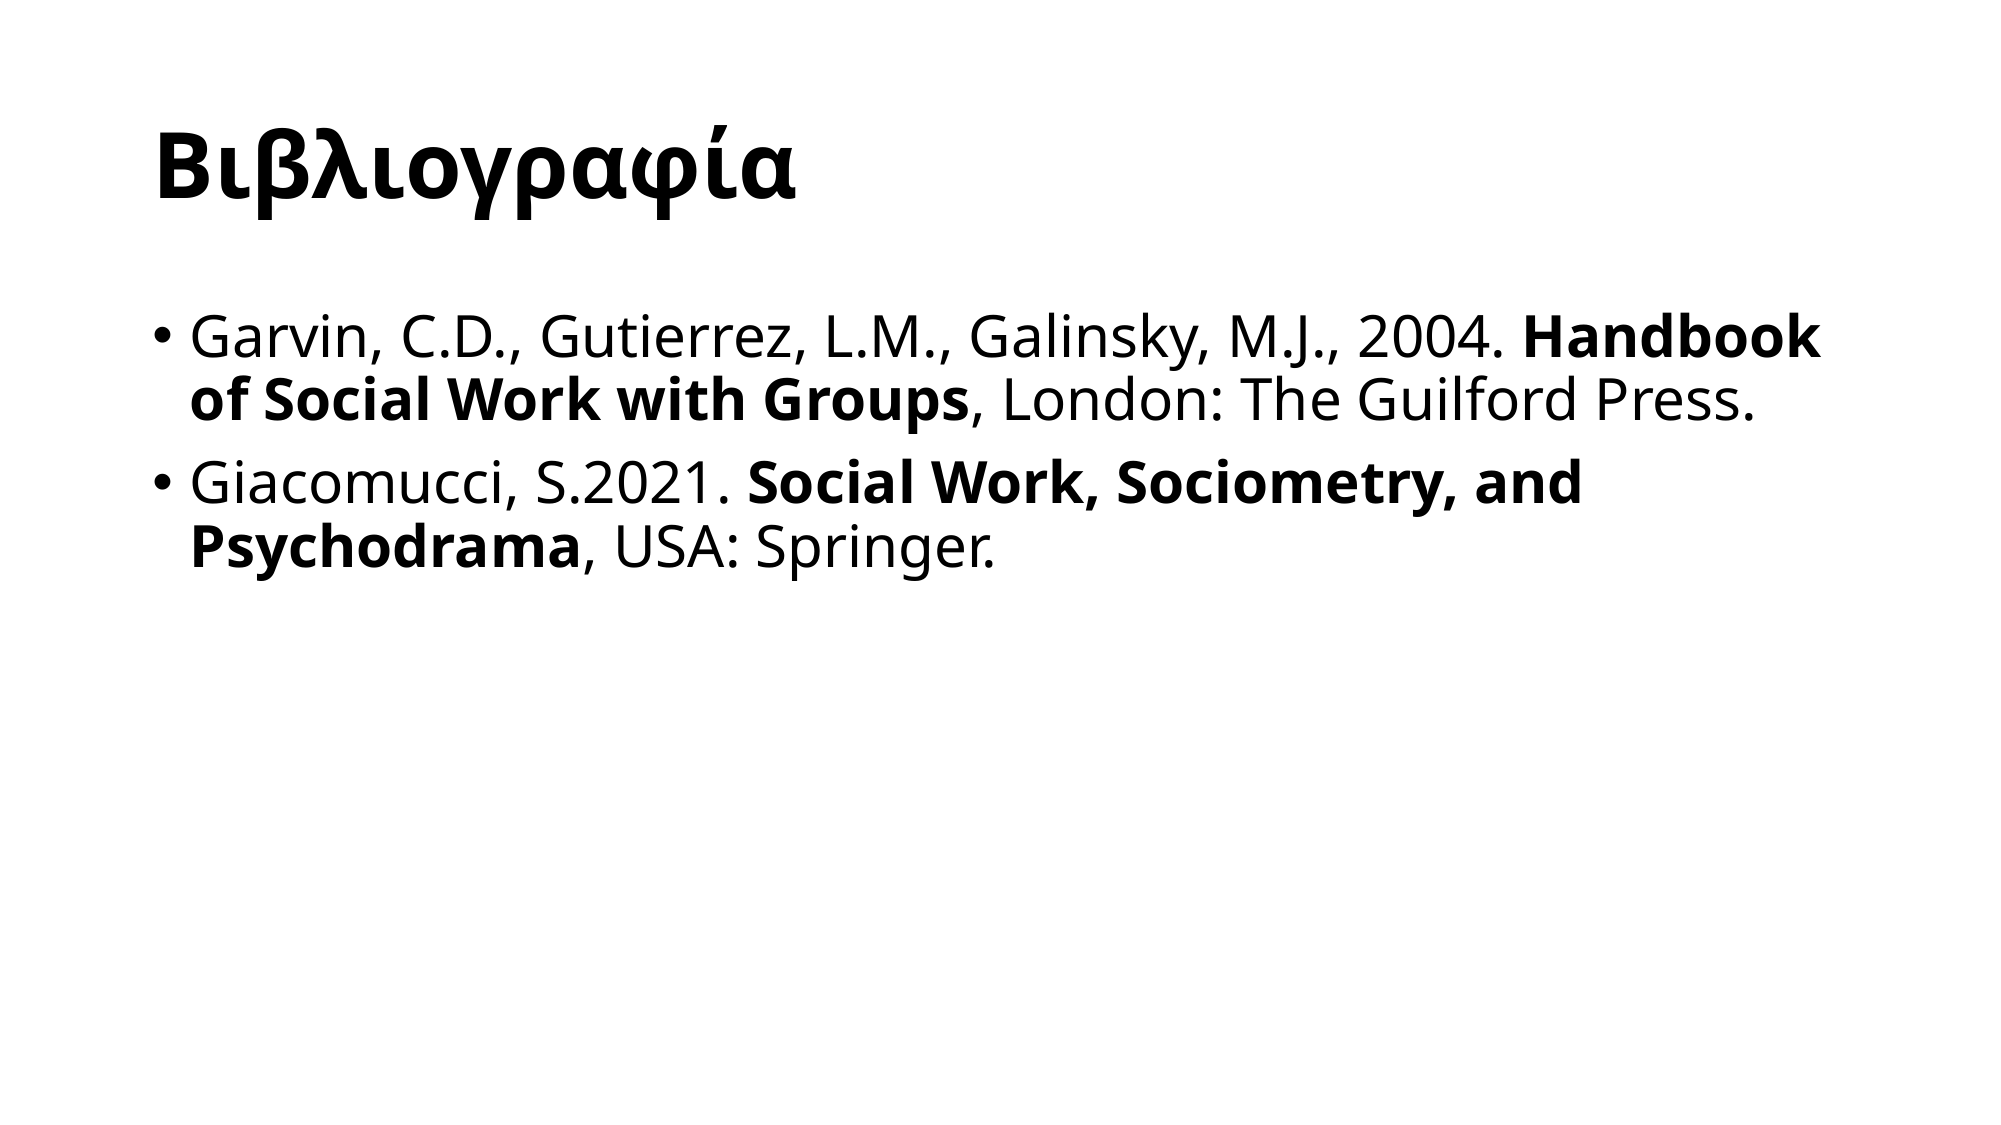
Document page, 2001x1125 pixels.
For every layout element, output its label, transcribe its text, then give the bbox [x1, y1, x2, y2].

title Βιβλιογραφία [137, 59, 1863, 278]
list Garvin, C.D., Gutierrez, L.M., Galinsky, M.J., 2004. Handbook of Social Work with Groups, London: The Guilford Press. Giacomucci, S.2021. Social Work, Sociometry, and Psychodrama, USA: Springer. [137, 299, 1863, 1014]
